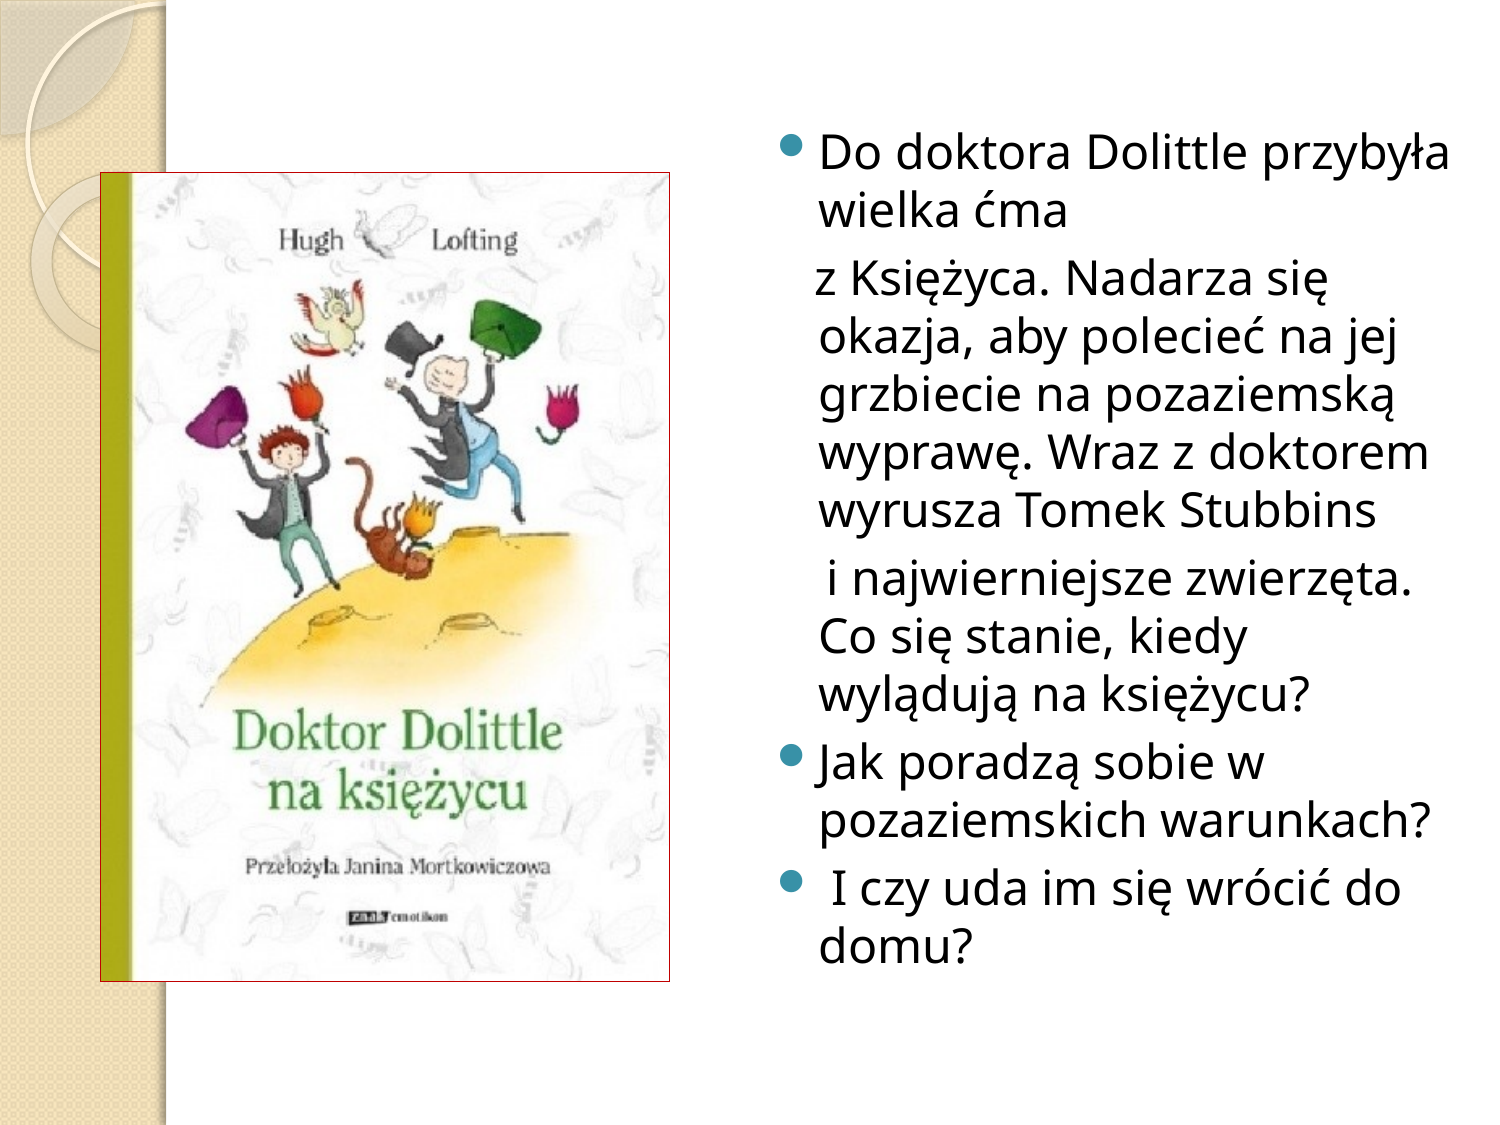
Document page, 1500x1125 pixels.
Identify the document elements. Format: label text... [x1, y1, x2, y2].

list Do doktora Dolittle przybyła wielka ćma z Księżyca. Nadarza się okazja, aby polecieć na jej grzbiecie na pozaziemską wyprawę. Wraz z doktorem wyrusza Tomek Stubbins i najwierniejsze zwierzęta. Co się stanie, kiedy wylądują na księżycu? Jak poradzą sobie w pozaziemskich warunkach? I czy uda im się wrócić do domu? [750, 113, 1471, 1000]
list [100, 172, 671, 982]
